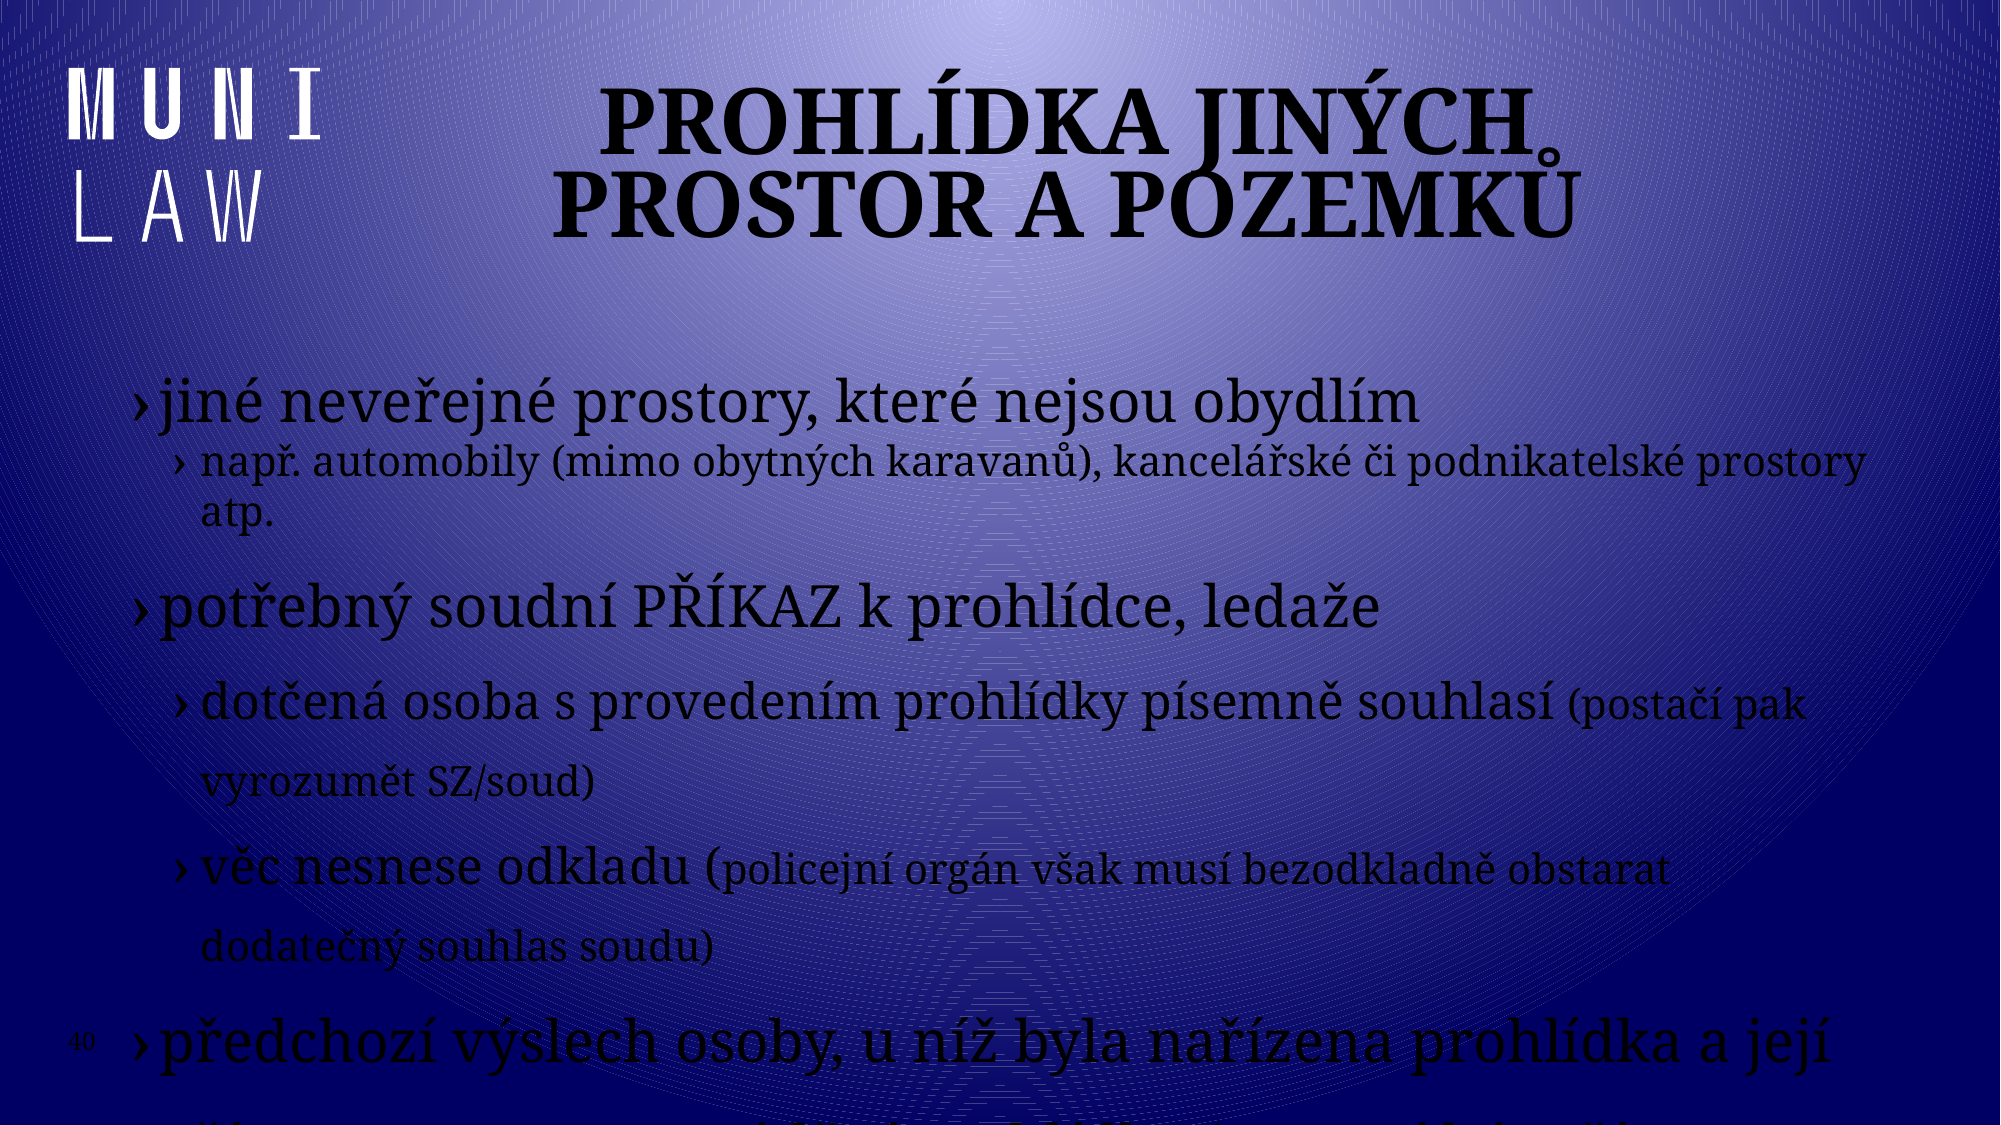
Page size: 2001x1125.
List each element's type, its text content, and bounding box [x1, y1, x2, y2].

title Prohlídka jiných prostor a pozemků [372, 67, 1763, 278]
slide_number 40 [67, 1021, 110, 1063]
list jiné neveřejné prostory, které nejsou obydlím např. automobily (mimo obytných karavanů), kancelářské či podnikatelské prostory atp. potřebný soudní PŘÍKAZ k prohlídce, ledaže dotčená osoba s provedením prohlídky písemně souhlasí (postačí pak vyrozumět SZ/soud) věc nesnese odkladu (policejní orgán však musí bezodkladně obstarat dodatečný souhlas soudu) předchozí výslech osoby, u níž byla nařízena prohlídka a její přítomnost u provádění prohlídky (nemusí být přítomna nezúčastněná osoba) [118, 329, 1883, 957]
